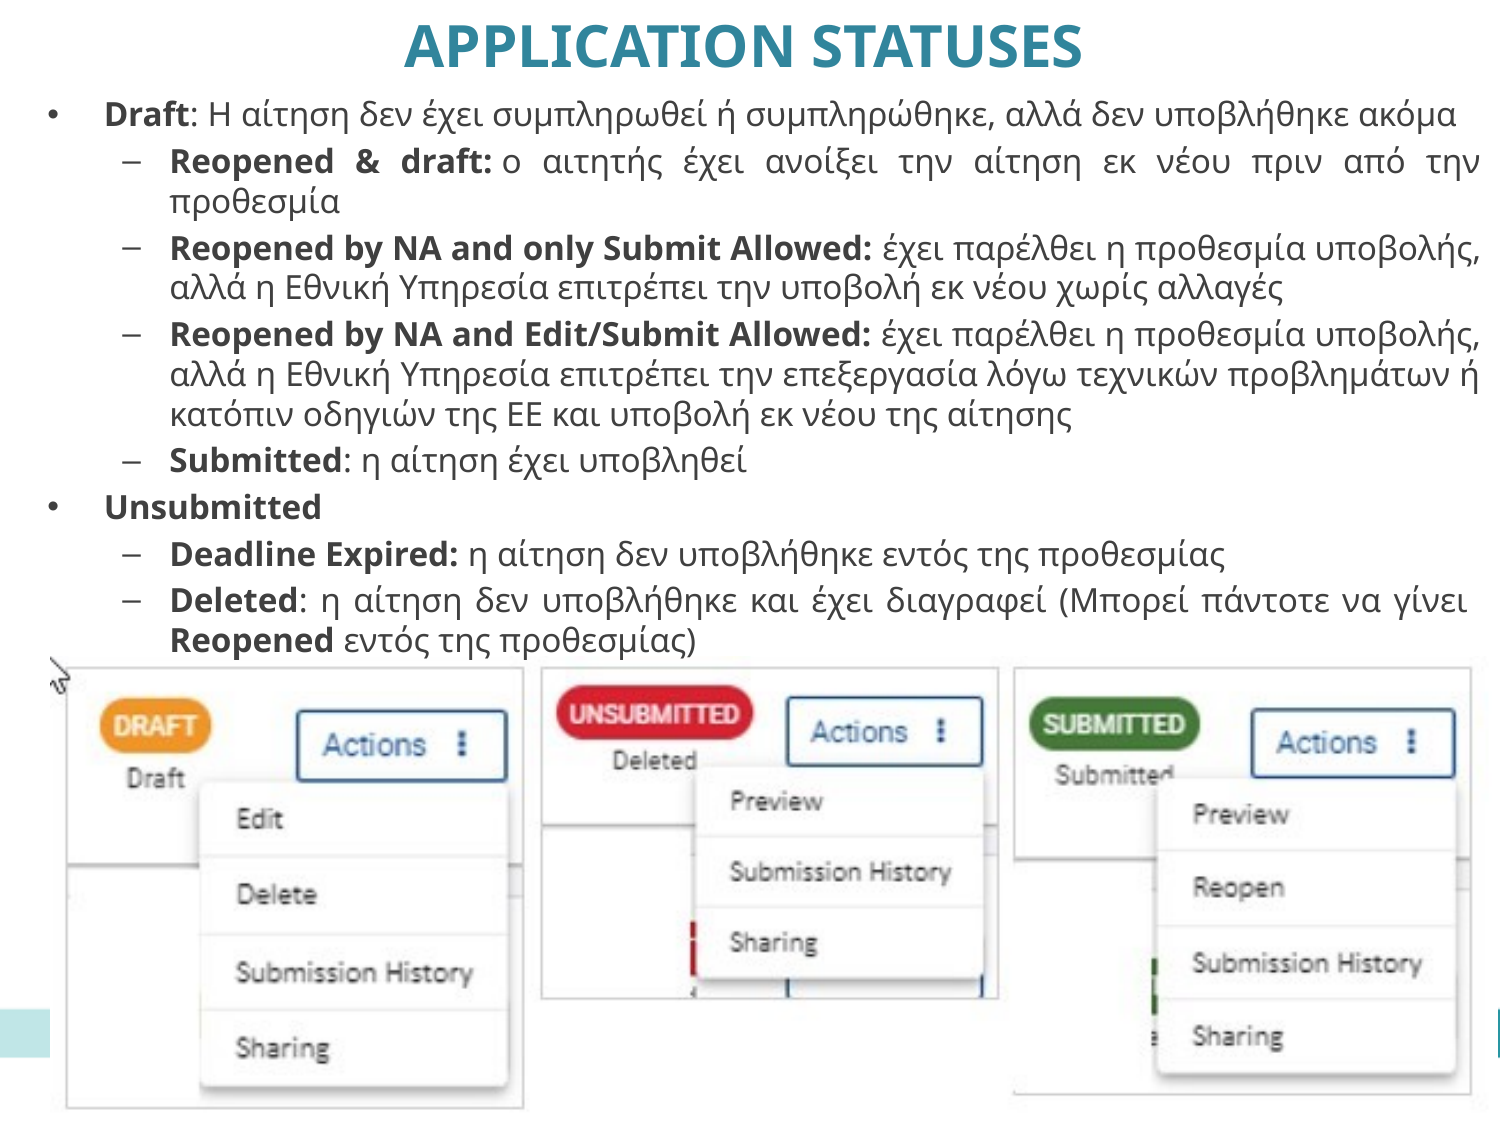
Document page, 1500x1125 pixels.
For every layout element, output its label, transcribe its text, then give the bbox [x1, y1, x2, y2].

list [50, 656, 1498, 1125]
list Draft: Η αίτηση δεν έχει συμπληρωθεί ή συμπληρώθηκε, αλλά δεν υποβλήθηκε ακόμα Reopened & draft: ο αιτητής έχει ανοίξει την αίτηση εκ νέου πριν από την προθεσμία Reopened by NA and only Submit Allowed: έχει παρέλθει η προθεσμία υποβολής, αλλά η Εθνική Υπηρεσία επιτρέπει την υποβολή εκ νέου χωρίς αλλαγές Reopened by NA and Edit/Submit Allowed: έχει παρέλθει η προθεσμία υποβολής, αλλά η Εθνική Υπηρεσία επιτρέπει την επεξεργασία λόγω τεχνικών προβλημάτων ή κατόπιν οδηγιών της ΕΕ και υποβολή εκ νέου της αίτησης Submitted: η αίτηση έχει υποβληθεί Unsubmitted Deadline Expired: η αίτηση δεν υποβλήθηκε εντός της προθεσμίας Deleted: η αίτηση δεν υποβλήθηκε και έχει διαγραφεί (Μπορεί πάντοτε να γίνει Reopened εντός της προθεσμίας) [32, 86, 1498, 689]
title APPLICATION STATUSES [29, 3, 1500, 84]
picture [0, 1004, 50, 1062]
